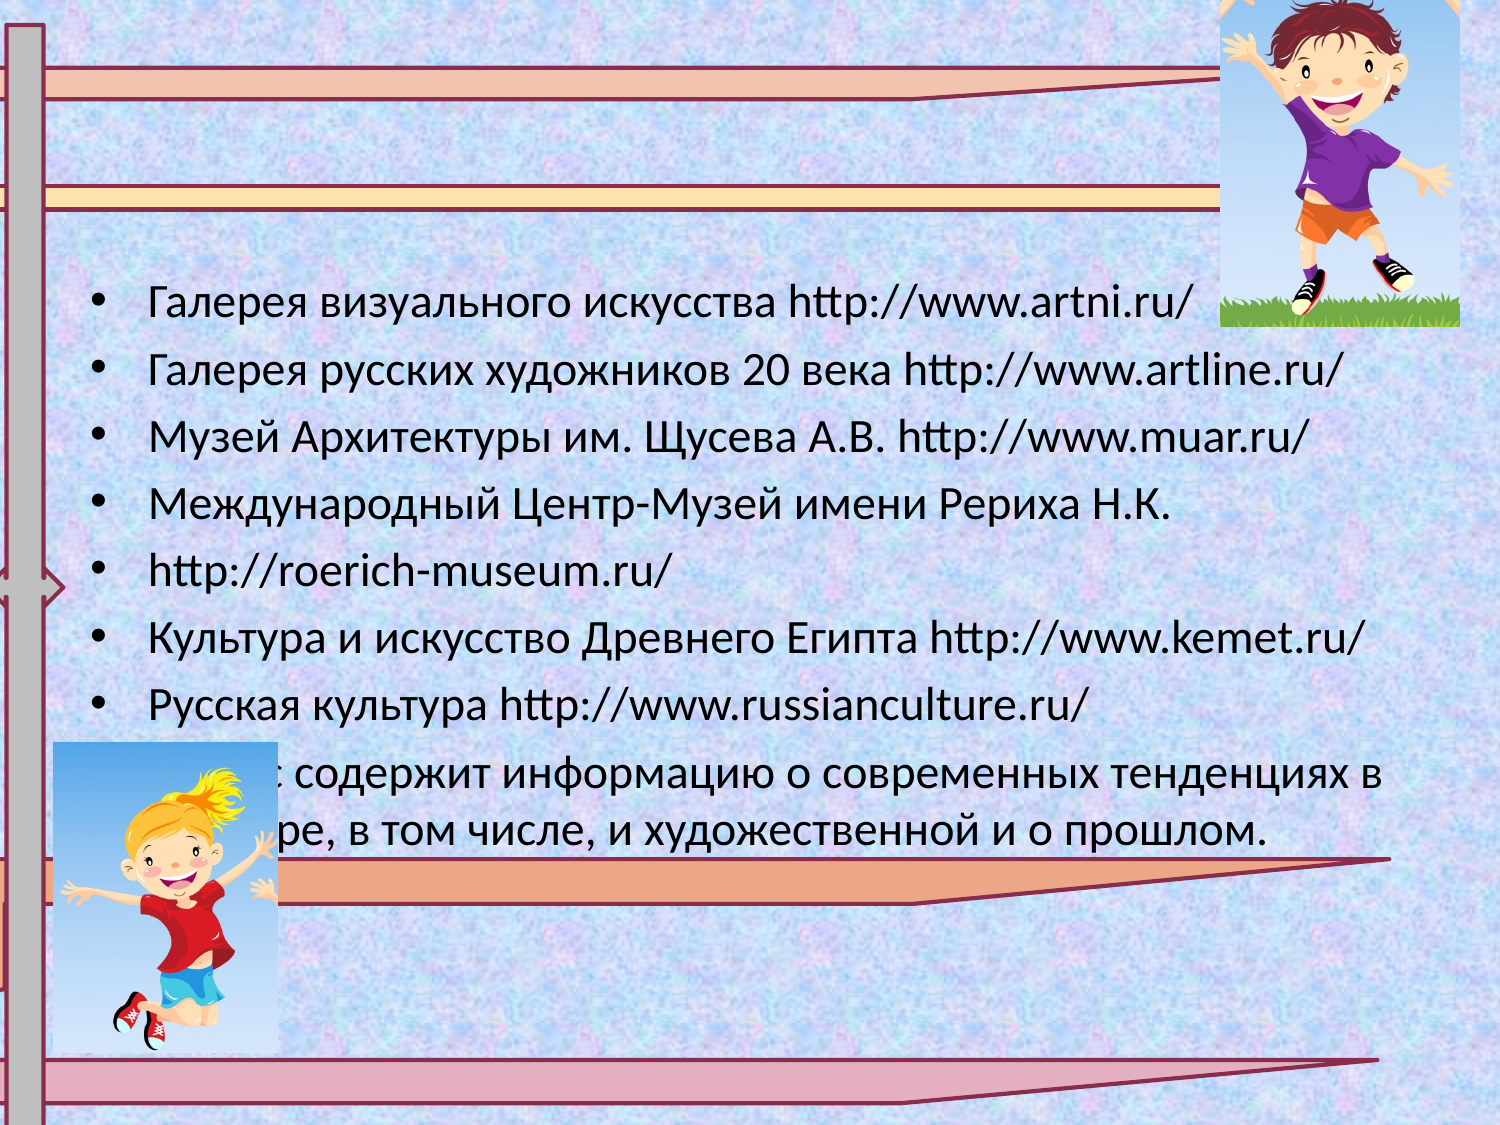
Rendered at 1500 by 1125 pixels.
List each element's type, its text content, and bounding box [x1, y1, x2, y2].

text_box [0, 857, 4, 992]
picture [0, 1106, 4, 1125]
text_box [0, 65, 4, 102]
text_box [0, 22, 66, 1125]
picture [0, 605, 4, 857]
picture [0, 102, 4, 184]
picture [0, 992, 4, 1057]
picture [0, 0, 1500, 1125]
text_box [0, 1057, 4, 1106]
picture [0, 212, 4, 570]
text_box [46, 184, 1215, 212]
text_box [46, 1057, 1380, 1106]
list Галерея визуального искусства http://www.artni.ru/ Галерея русских художников 20 века http://www.artline.ru/ Музей Архитектуры им. Щусева А.В. http://www.muar.ru/ Международный Центр-Музей имени Рериха Н.К. http://roerich-museum.ru/ Культура и искусство Древнего Египта http://www.kemet.ru/ Русская культура http://www.russianculture.ru/ Ресурс содержит информацию о современных тенденциях в культуре, в том числе, и художественной и о прошлом. [75, 262, 1425, 1005]
text_box [46, 65, 1215, 102]
text_box [282, 857, 1392, 906]
text_box [0, 184, 4, 212]
